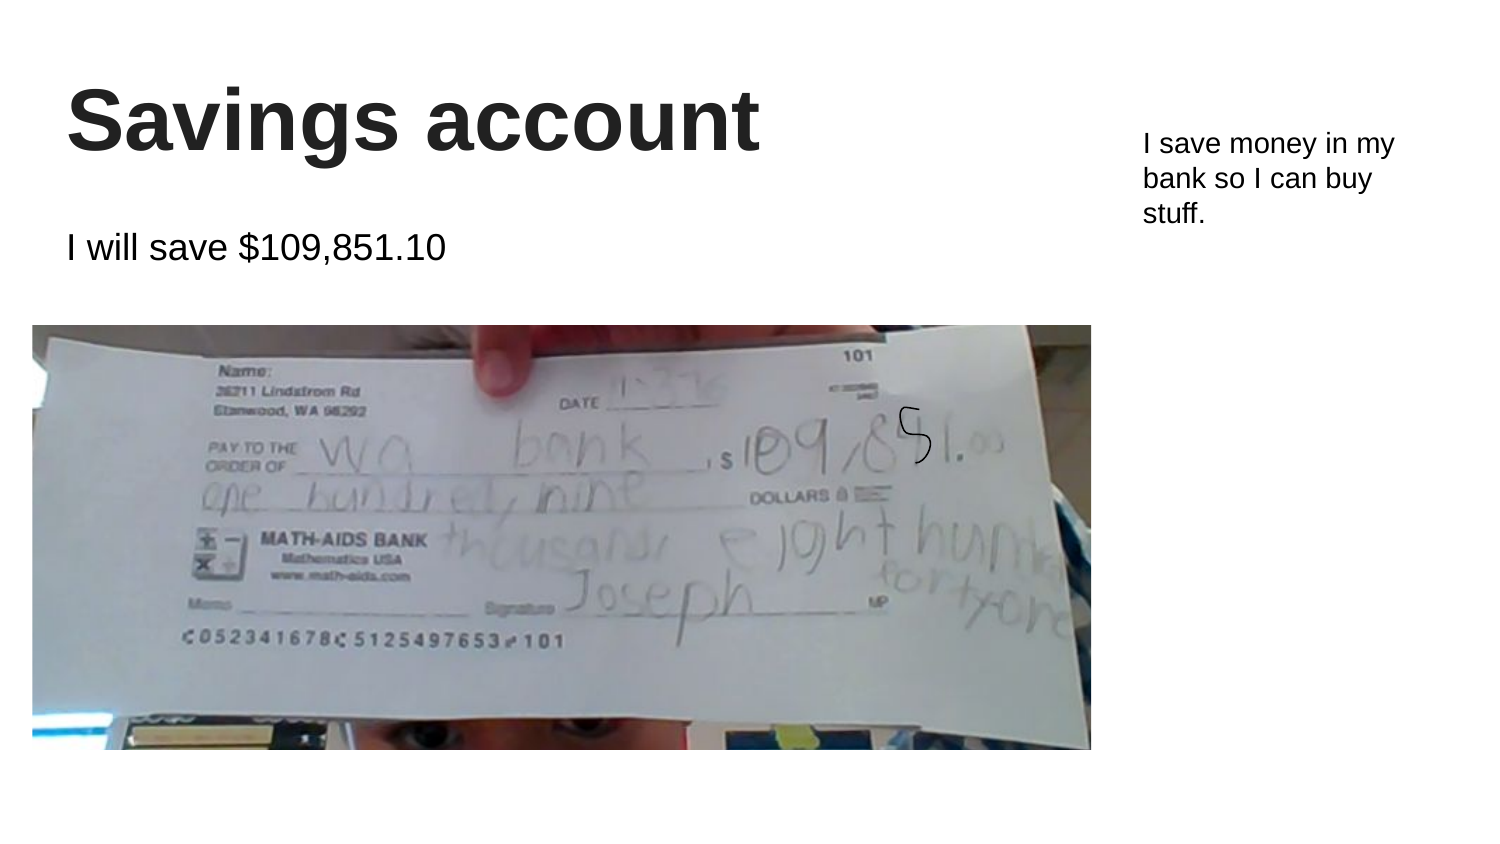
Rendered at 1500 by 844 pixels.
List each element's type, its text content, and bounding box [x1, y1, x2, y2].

list I will save $109,851.10 [51, 201, 1449, 750]
text_box I save money in my bank so I can buy stuff. [1127, 109, 1434, 480]
title Savings account [51, 48, 1449, 180]
picture [31, 324, 1092, 750]
